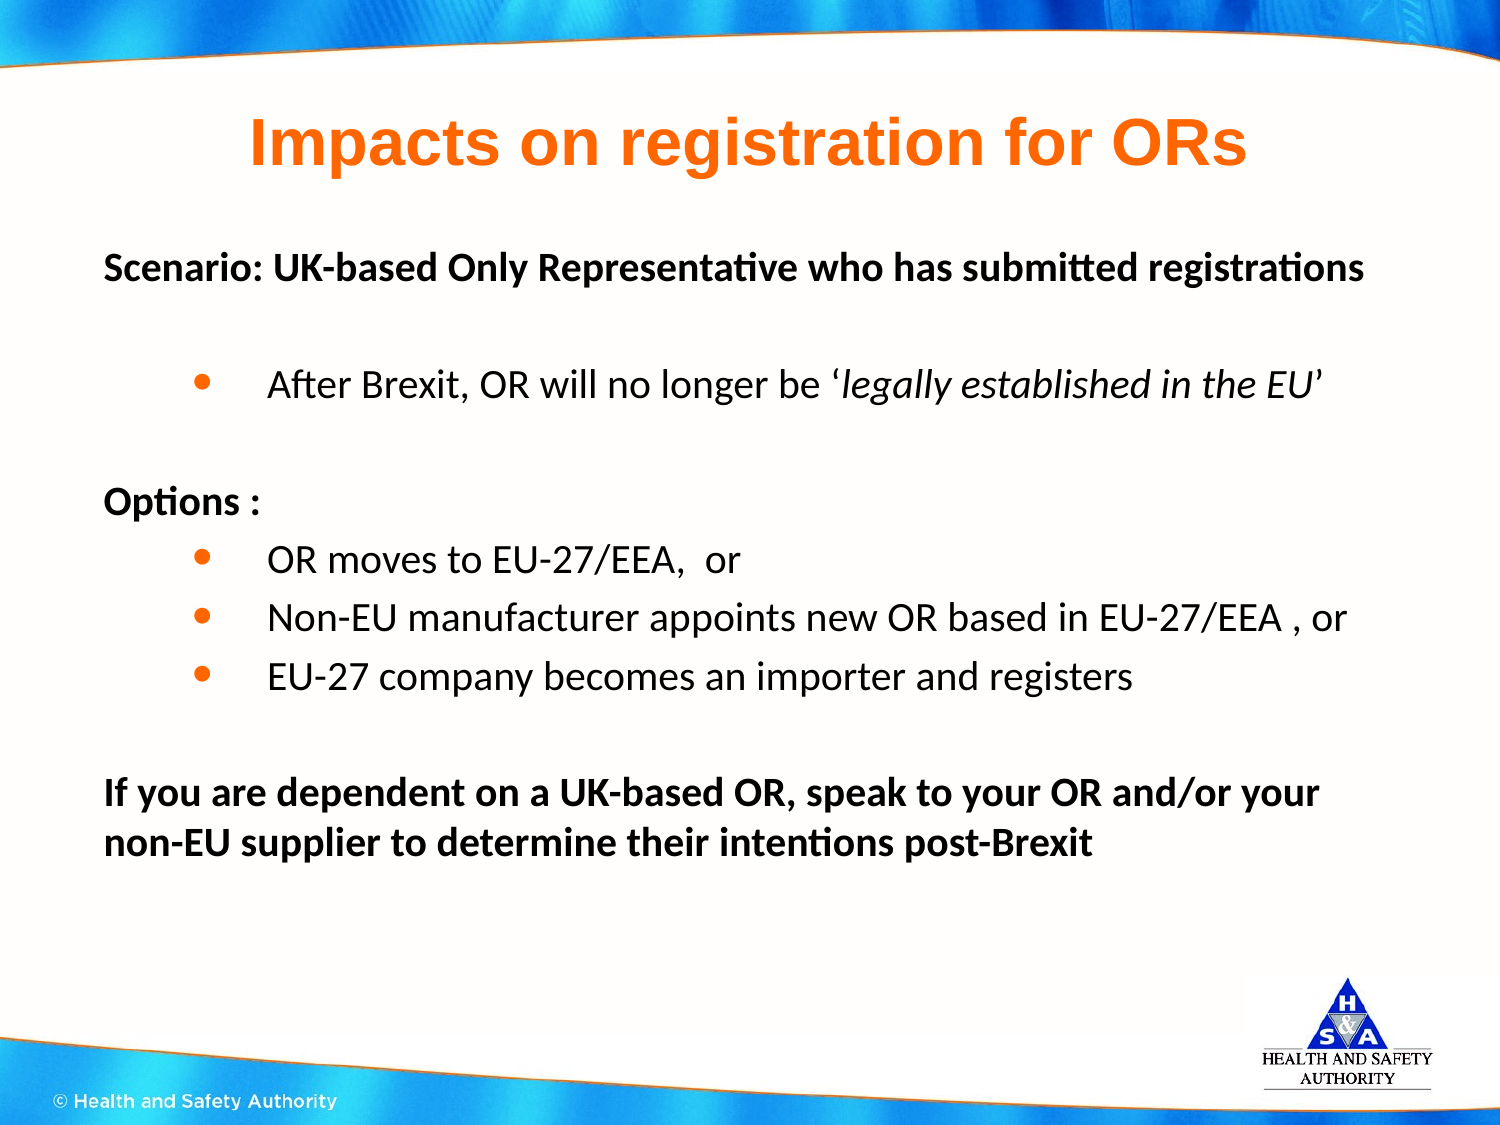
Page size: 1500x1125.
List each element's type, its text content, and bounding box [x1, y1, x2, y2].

picture [0, 0, 1500, 73]
title Impacts on registration for ORs [75, 45, 1425, 232]
list Scenario: UK-based Only Representative who has submitted registrations After Brexit, OR will no longer be ‘legally established in the EU’ Options : OR moves to EU-27/EEA, or Non-EU manufacturer appoints new OR based in EU-27/EEA , or EU-27 company becomes an importer and registers If you are dependent on a UK-based OR, speak to your OR and/or your non-EU supplier to determine their intentions post-Brexit [75, 232, 1425, 1005]
picture [0, 975, 1500, 1125]
